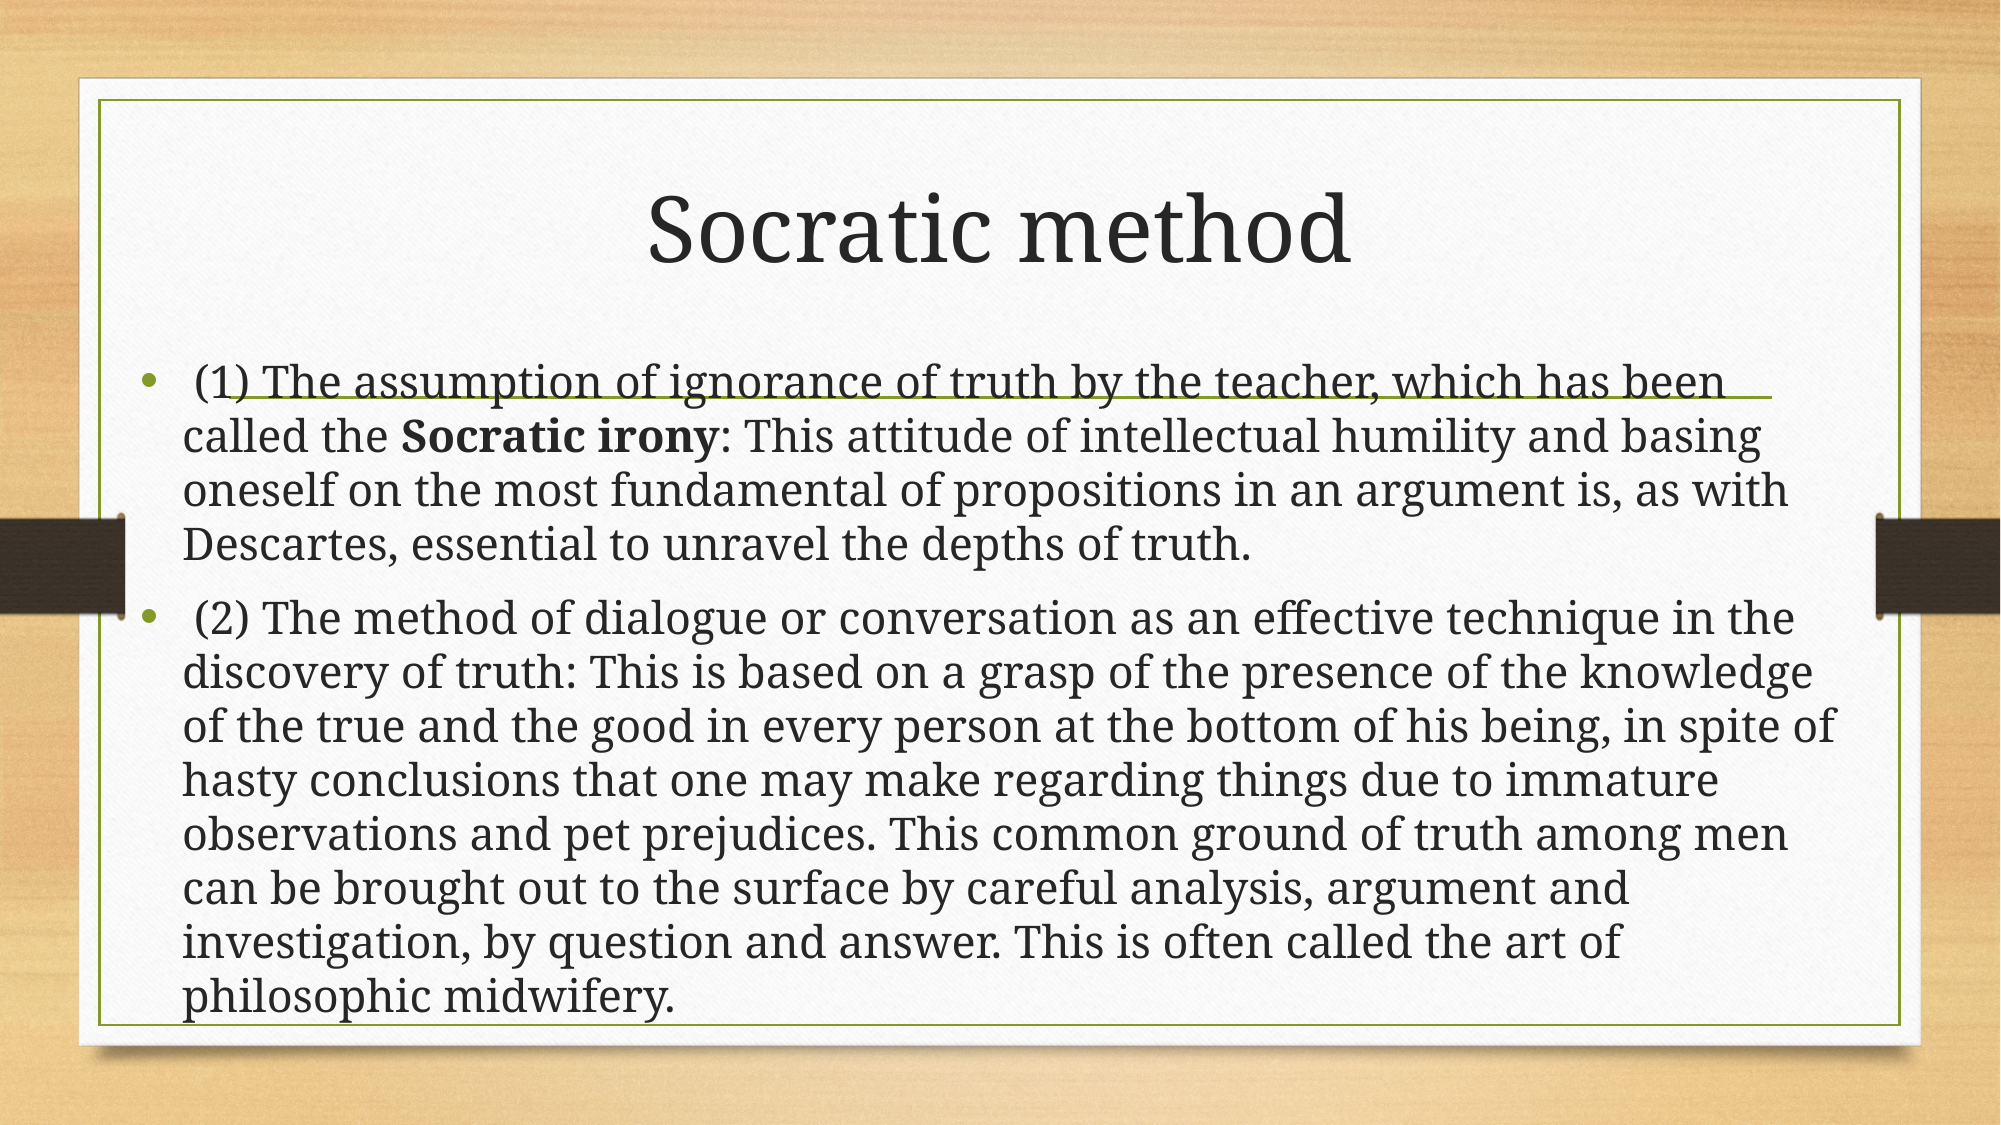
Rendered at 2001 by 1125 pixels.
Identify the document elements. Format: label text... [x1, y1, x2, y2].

title Socratic method [212, 161, 1788, 291]
picture [0, 0, 2001, 1125]
list (1) The assumption of ignorance of truth by the teacher, which has been called the Socratic irony: This attitude of intellectual humility and basing oneself on the most fundamental of propositions in an argument is, as with Descartes, essential to unravel the depths of truth. (2) The method of dialogue or conversation as an effective technique in the discovery of truth: This is based on a grasp of the presence of the knowledge of the true and the good in every person at the bottom of his being, in spite of hasty conclusions that one may make regarding things due to immature observations and pet prejudices. This common ground of truth among men can be brought out to the surface by careful analysis, argument and investigation, by question and answer. This is often called the art of philosophic midwifery. [125, 345, 1875, 1031]
